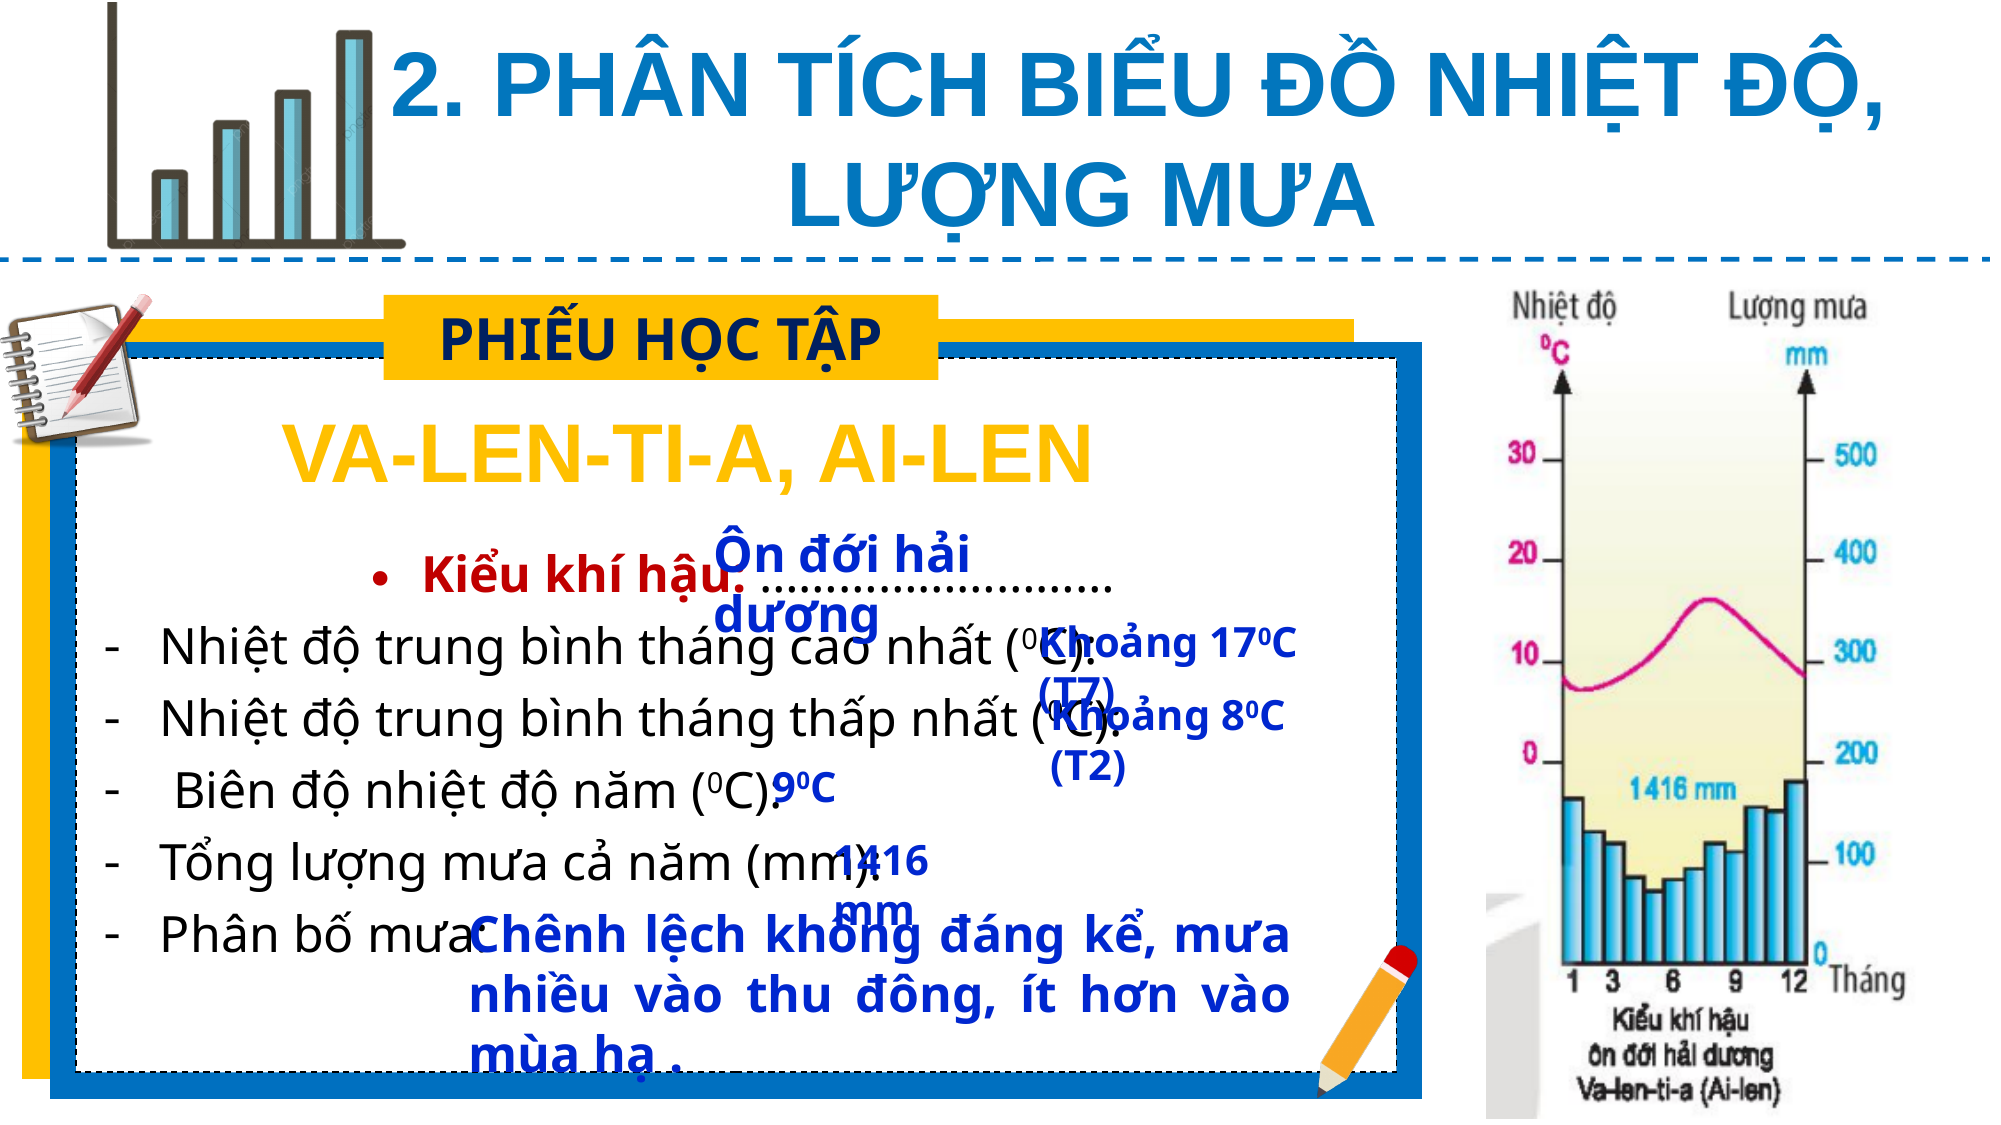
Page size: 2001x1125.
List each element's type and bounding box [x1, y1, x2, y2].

text_box [0, 294, 1444, 1099]
picture [1486, 274, 1917, 1119]
text_box [0, 2, 2000, 260]
